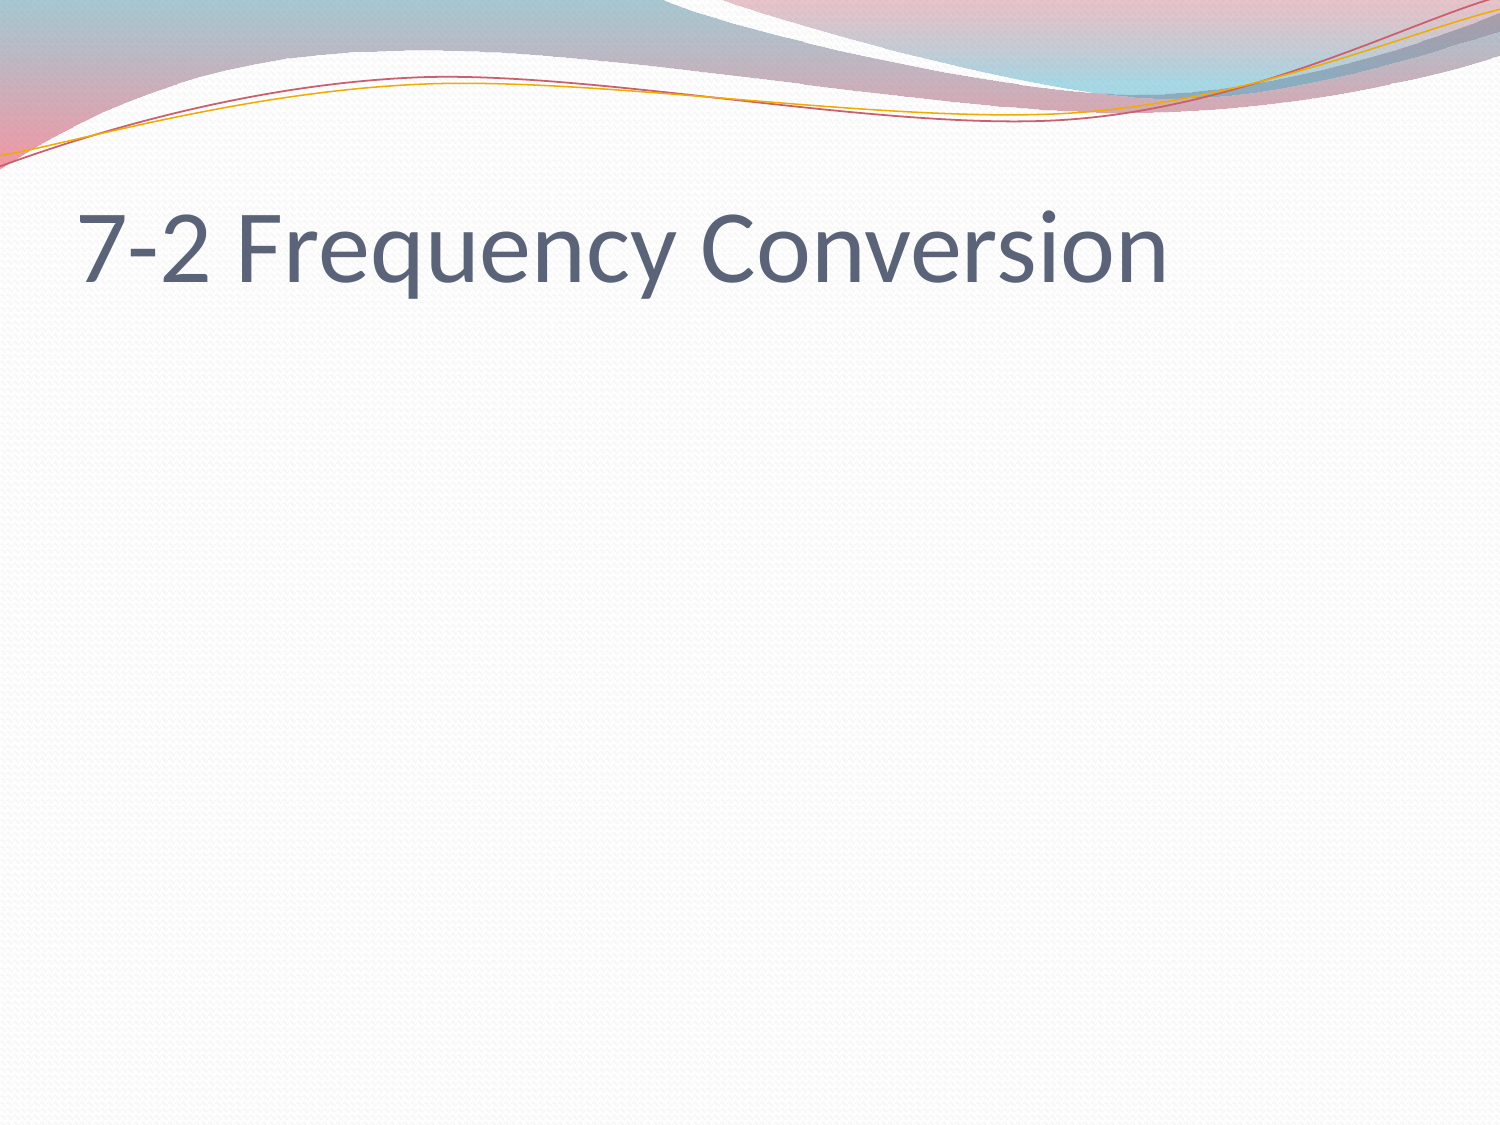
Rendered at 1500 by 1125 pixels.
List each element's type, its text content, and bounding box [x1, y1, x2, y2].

title 7-2 Frequency Conversion [75, 115, 1425, 303]
